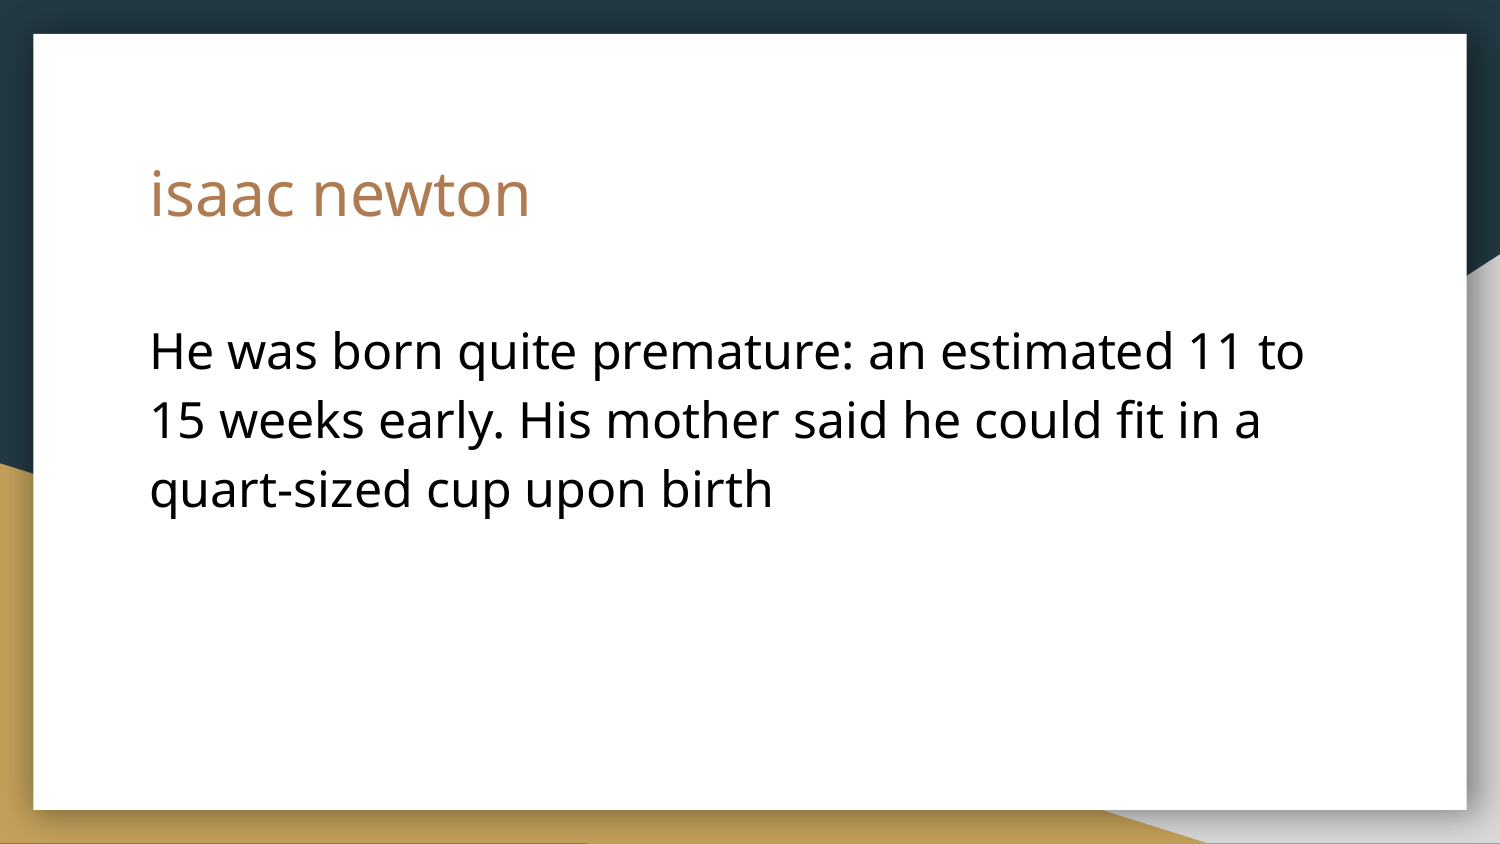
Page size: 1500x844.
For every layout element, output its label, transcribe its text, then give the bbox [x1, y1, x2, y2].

list He was born quite premature: an estimated 11 to 15 weeks early. His mother said he could fit in a quart-sized cup upon birth [134, 295, 1366, 773]
title isaac newton [134, 138, 1366, 295]
